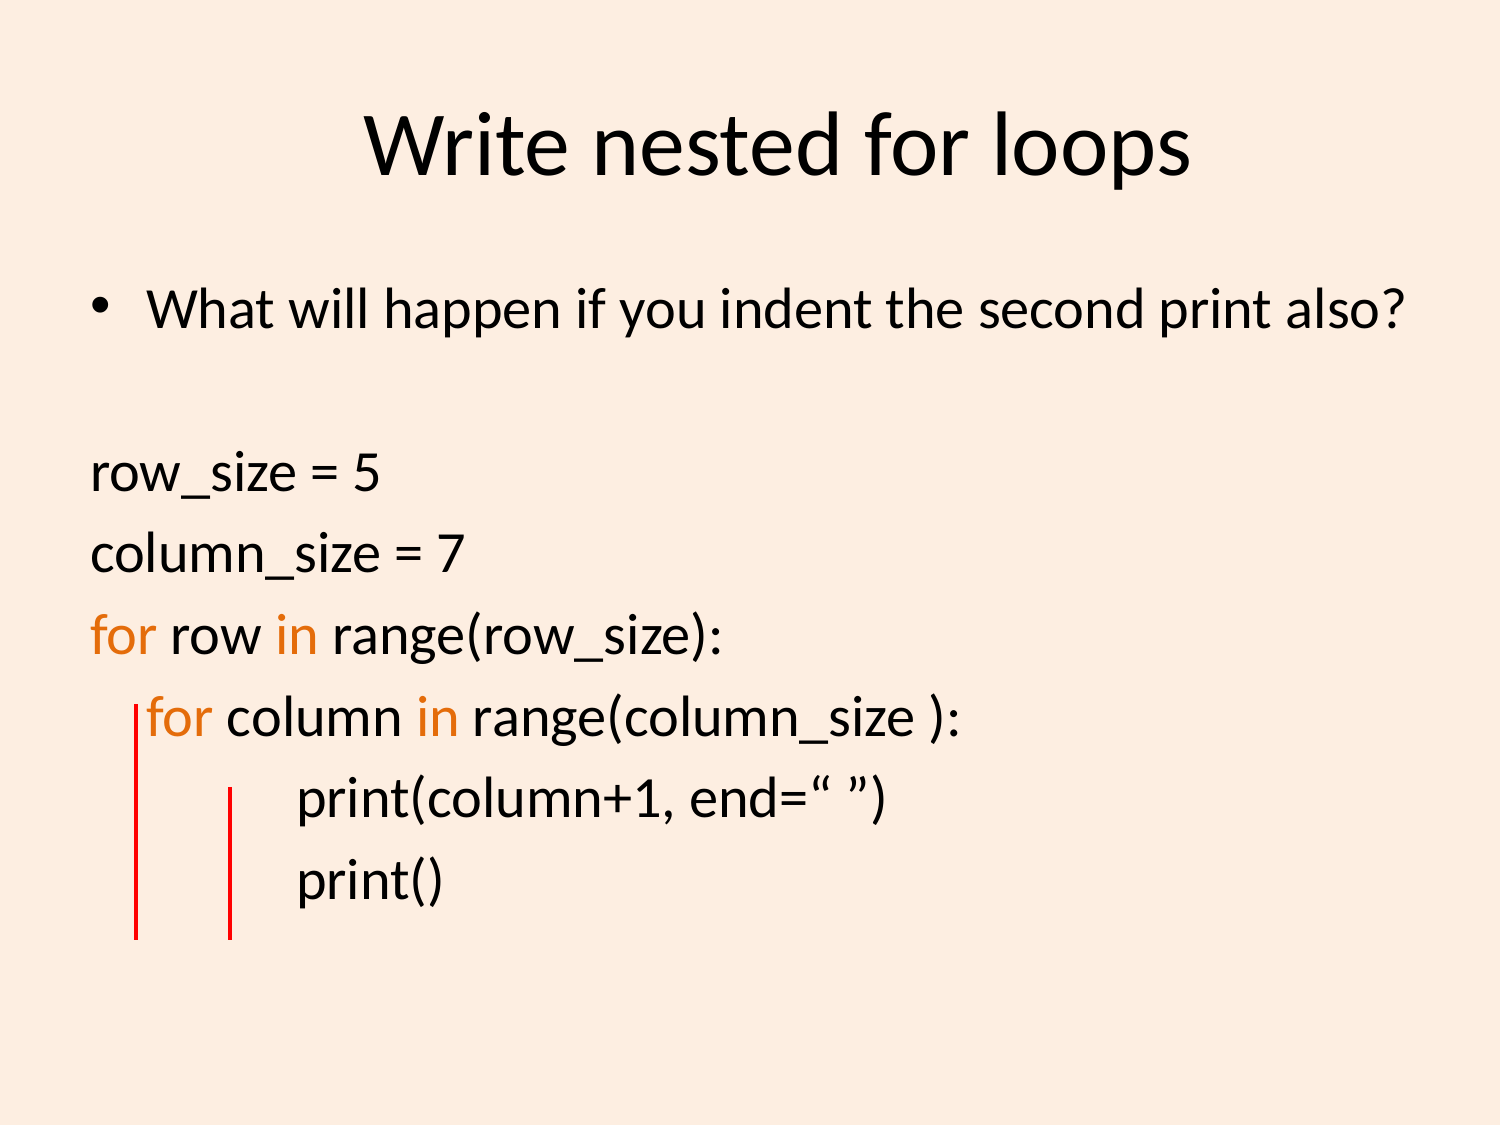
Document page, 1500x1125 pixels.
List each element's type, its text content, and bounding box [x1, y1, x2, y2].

list What will happen if you indent the second print also? row_size = 5 column_size = 7 for row in range(row_size): for column in range(column_size ): print(column+1, end=“ ”) print() [75, 262, 1425, 1000]
title Write nested for loops [75, 45, 1483, 233]
